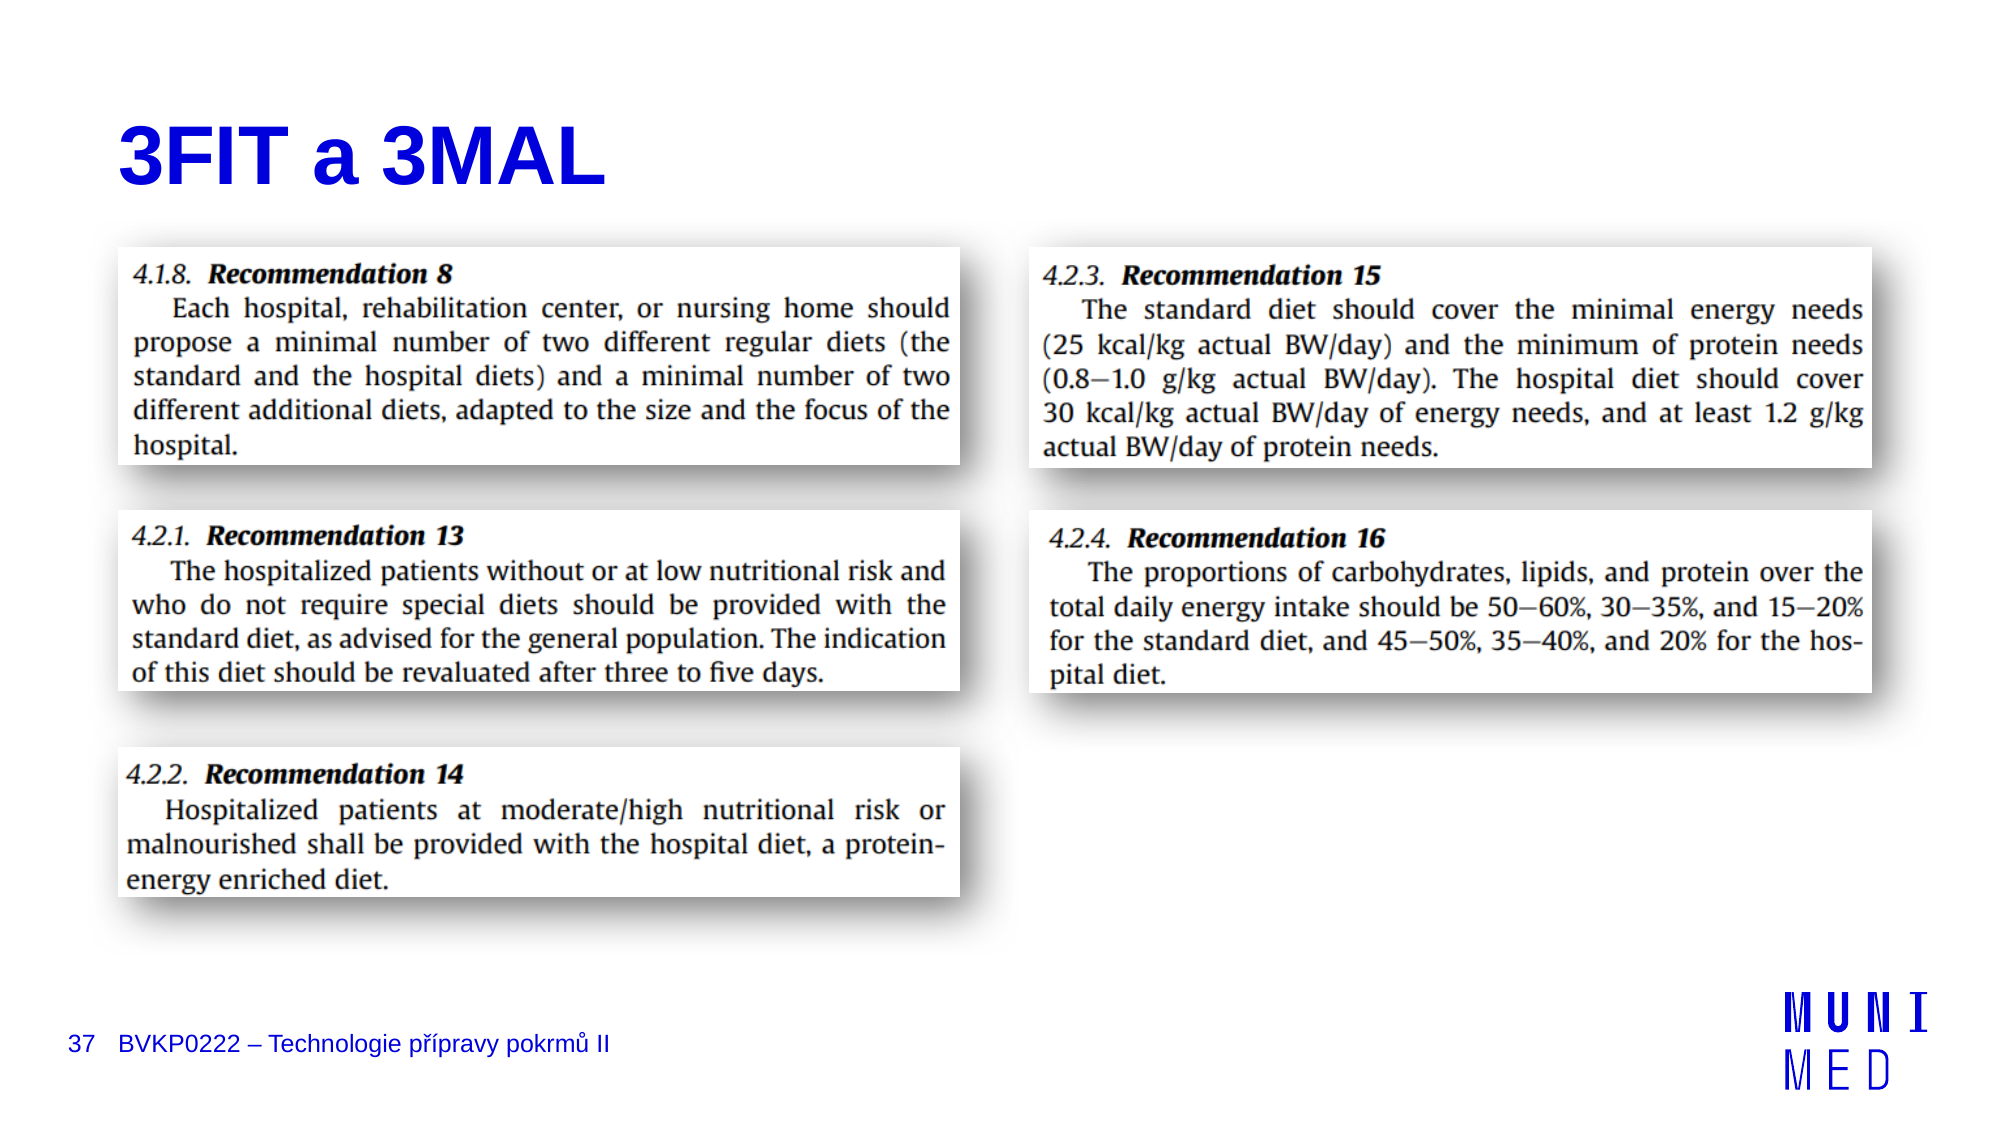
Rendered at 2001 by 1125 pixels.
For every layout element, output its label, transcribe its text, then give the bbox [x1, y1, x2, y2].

picture [1029, 510, 1872, 694]
slide_number 37 [67, 1021, 110, 1063]
footer BVKP0222 – Technologie přípravy pokrmů II [118, 1021, 1418, 1063]
picture [117, 247, 960, 465]
picture [1029, 247, 1872, 469]
title 3FIT a 3MAL [118, 118, 1883, 193]
picture [117, 747, 960, 897]
picture [117, 510, 960, 691]
